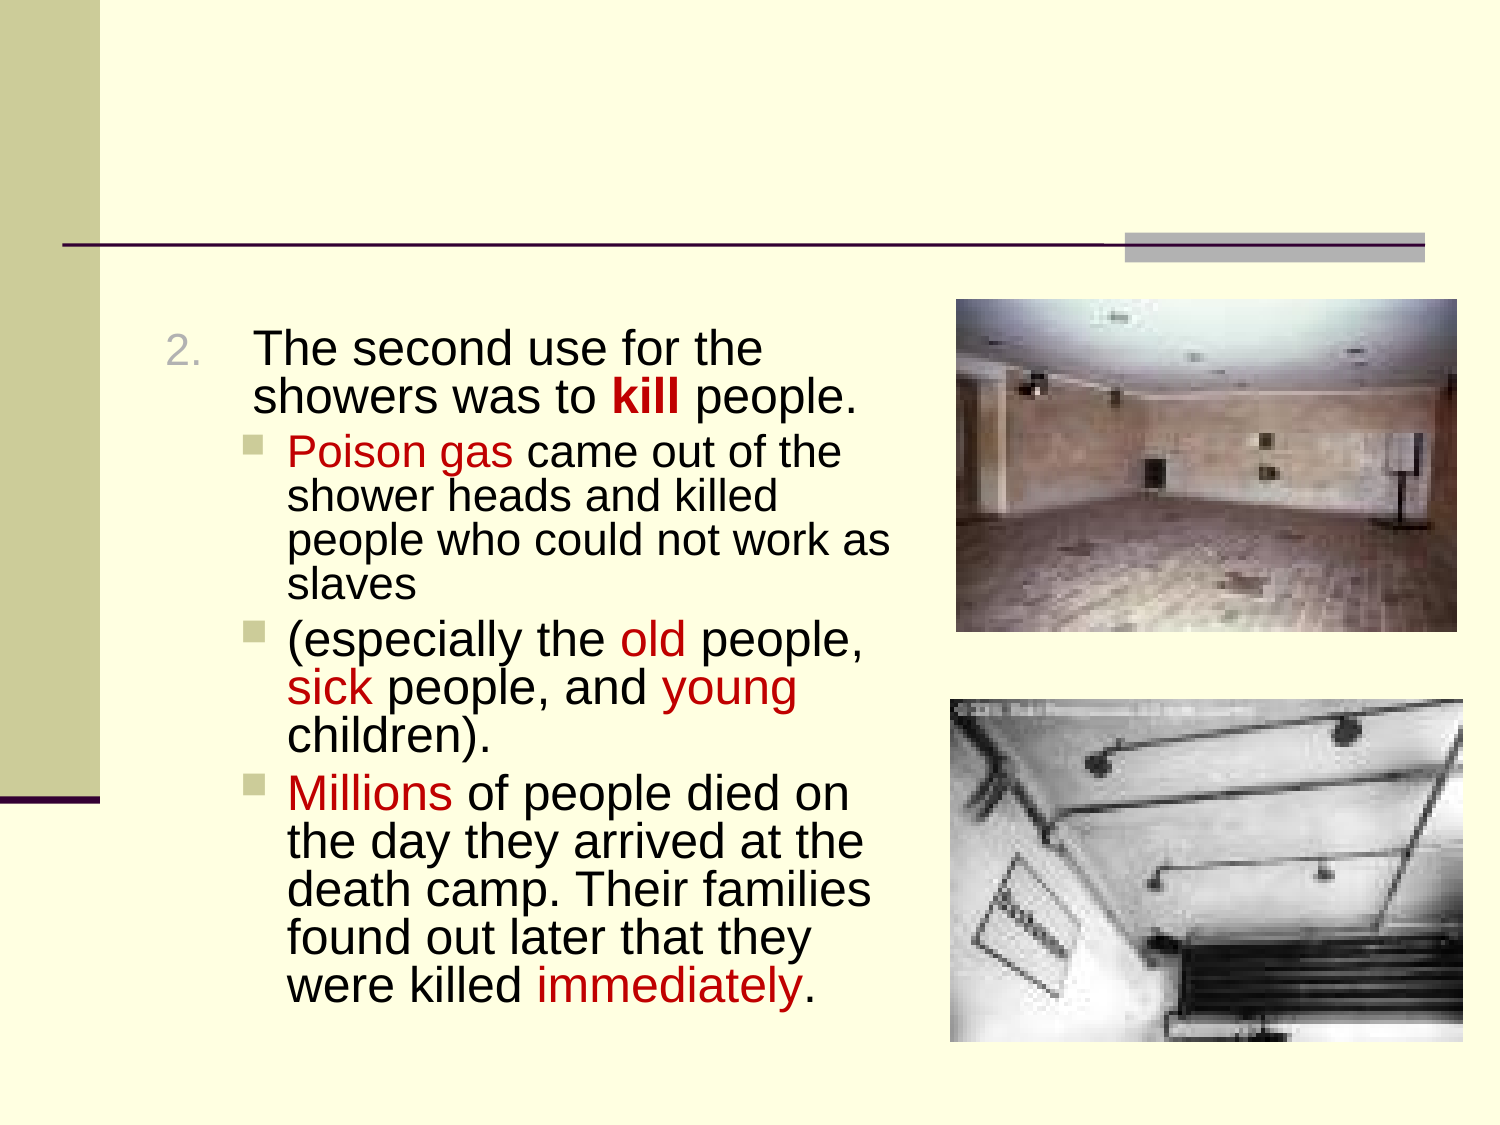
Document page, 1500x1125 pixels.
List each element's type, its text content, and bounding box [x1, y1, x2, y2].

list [949, 699, 1463, 1042]
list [956, 299, 1457, 633]
list The second use for the showers was to kill people. Poison gas came out of the shower heads and killed people who could not work as slaves (especially the old people, sick people, and young children). Millions of people died on the day they arrived at the death camp. Their families found out later that they were killed immediately. [149, 249, 913, 1063]
